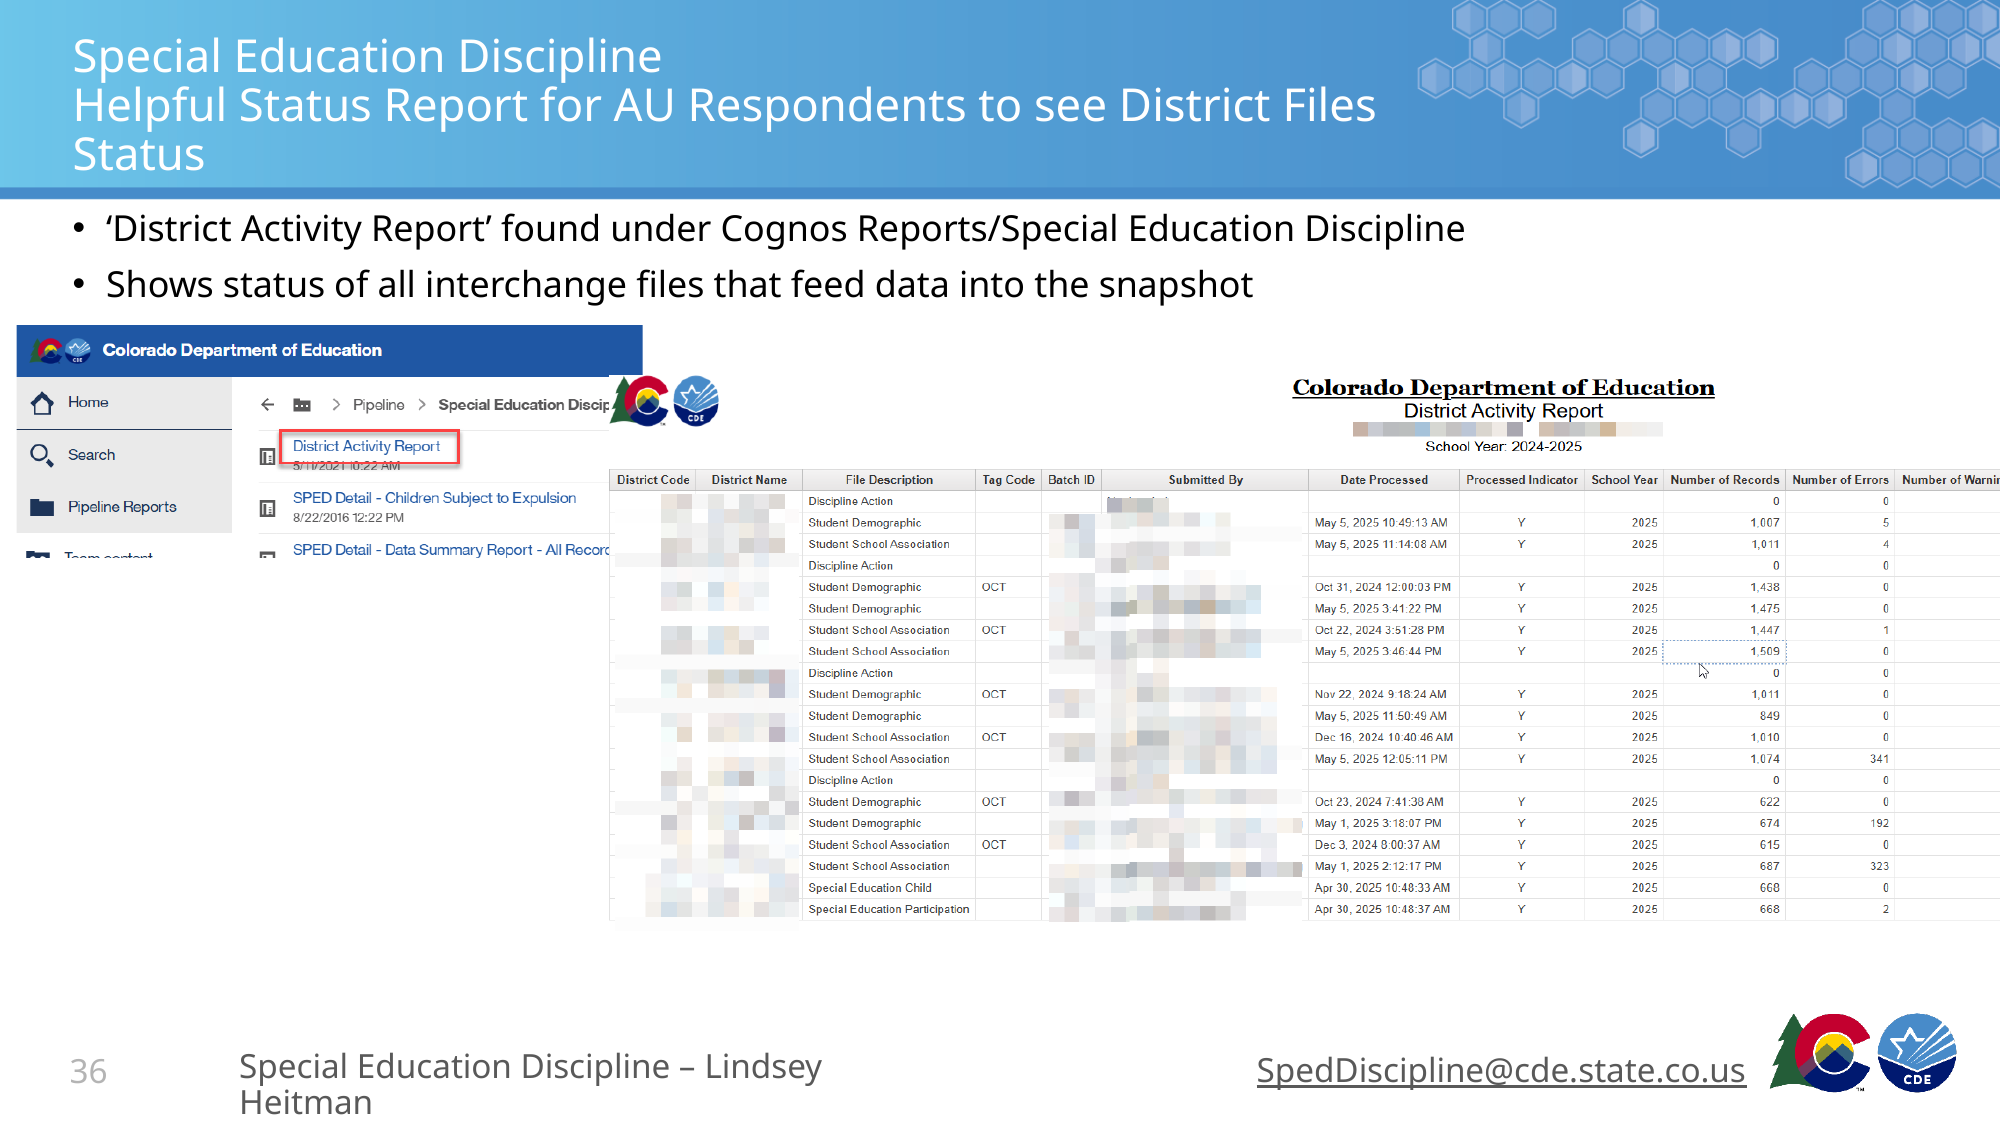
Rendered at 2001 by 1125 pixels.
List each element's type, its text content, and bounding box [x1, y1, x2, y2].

list ‘District Activity Report’ found under Cognos Reports/Special Education Discipline Shows status of all interchange files that feed data into the snapshot [72, 210, 1871, 306]
picture [0, 0, 2000, 200]
list Special Education Discipline – Lindsey Heitman [224, 1042, 960, 1103]
picture [16, 325, 2000, 949]
picture [1768, 1012, 1957, 1042]
slide_number 36 [54, 1042, 191, 1103]
list SpedDiscipline@cde.state.co.us [1241, 1042, 1963, 1103]
title Special Education Discipline Helpful Status Report for AU Respondents to see District Files Status [72, 33, 1521, 182]
